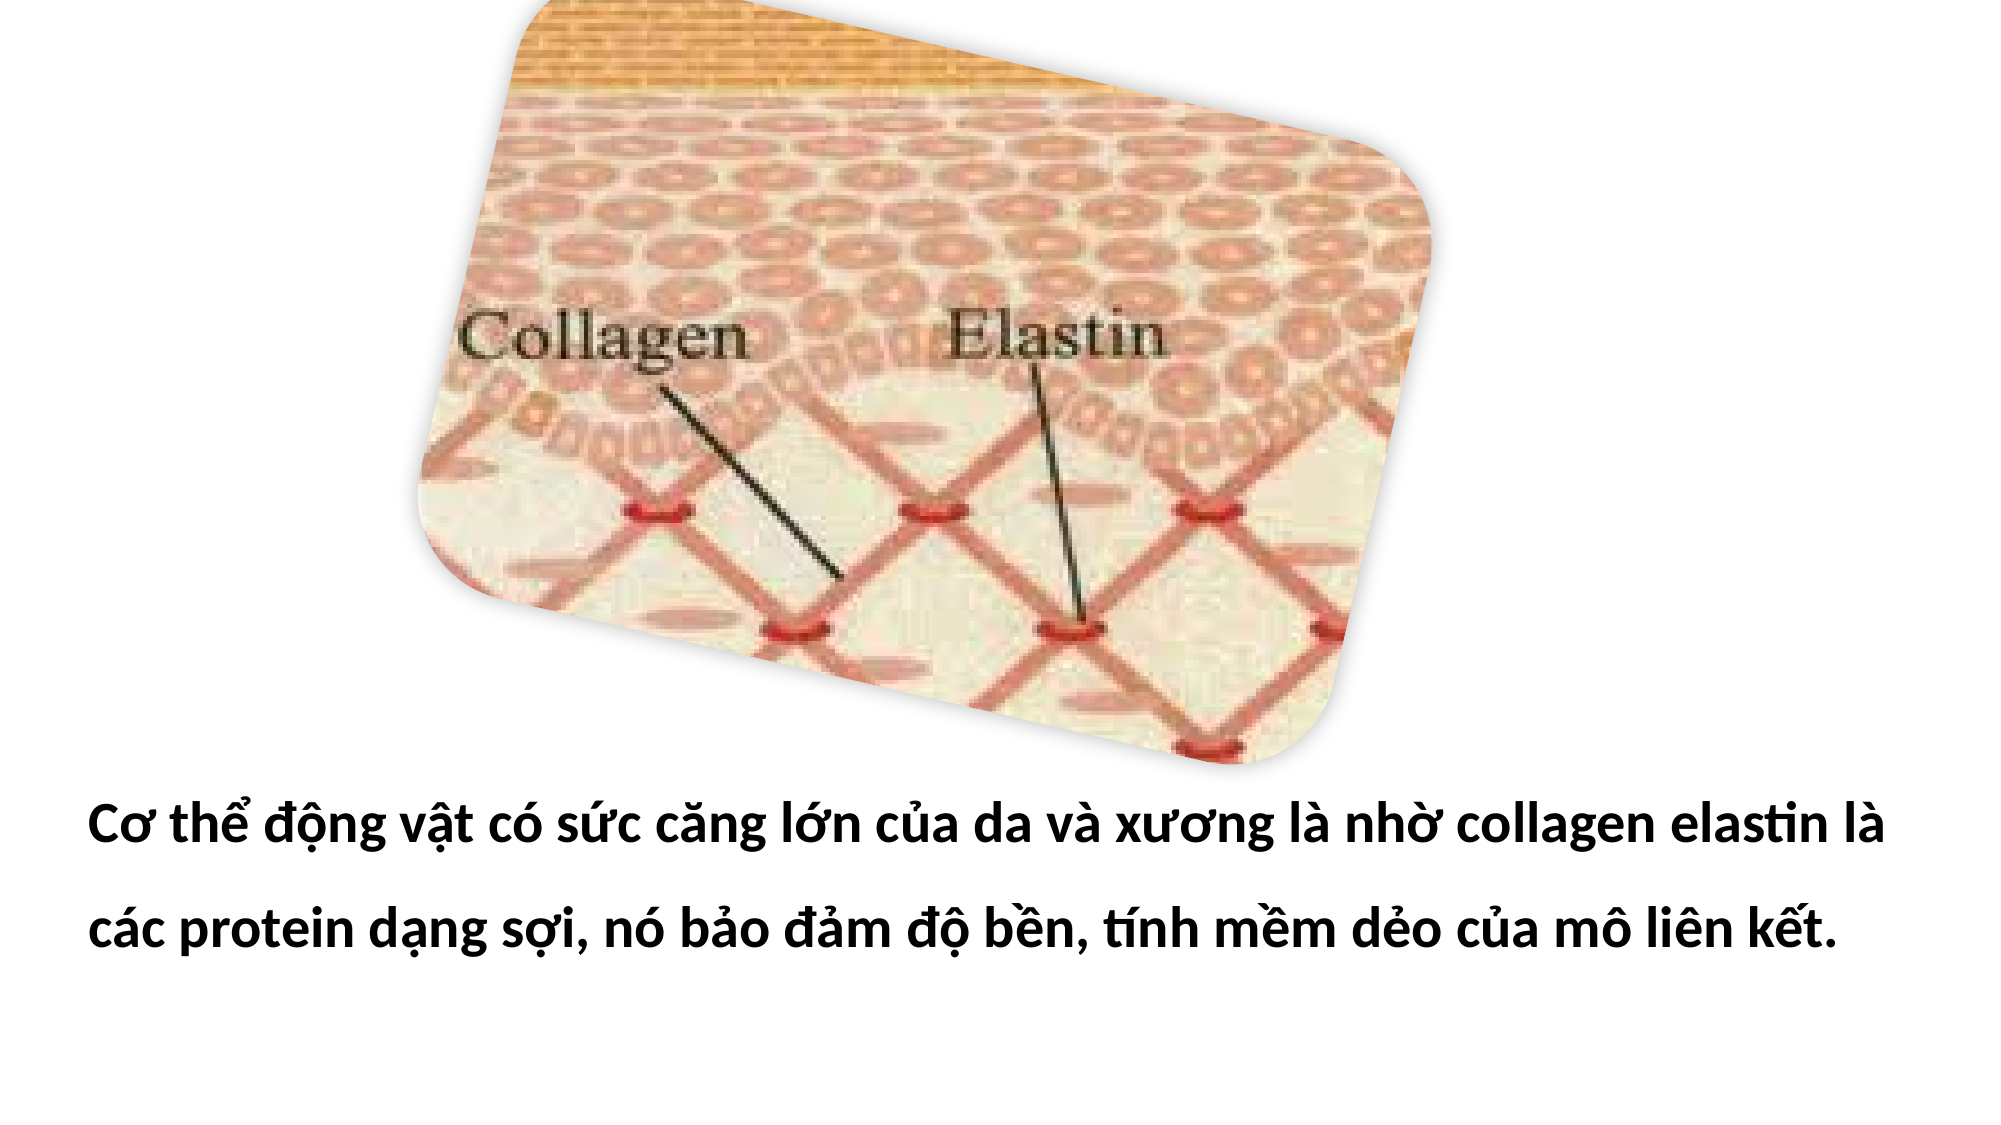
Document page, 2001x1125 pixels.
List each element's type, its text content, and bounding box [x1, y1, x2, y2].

text_box Cơ thể động vật có sức căng lớn của da và xương là nhờ collagen elastin là các protein dạng sợi, nó bảo đảm độ bền, tính mềm dẻo của mô liên kết. [73, 741, 1943, 967]
picture [417, 0, 1433, 741]
